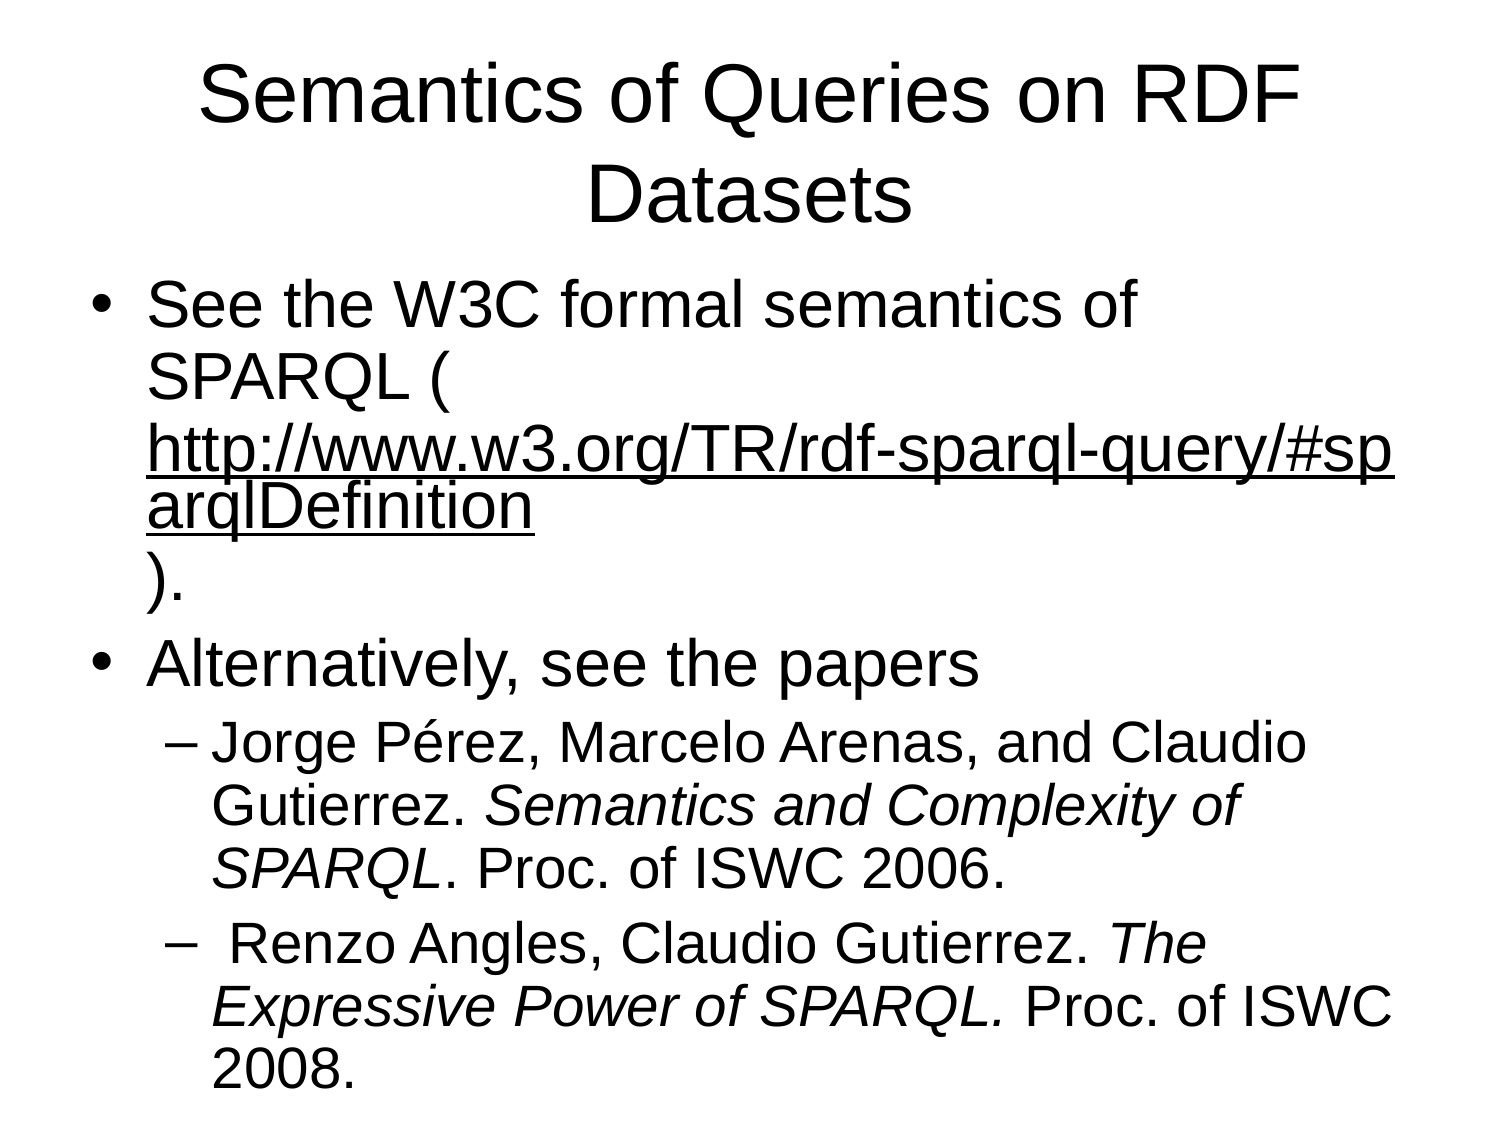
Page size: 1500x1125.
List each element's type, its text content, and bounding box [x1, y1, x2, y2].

title Semantics of Queries on RDF Datasets [75, 45, 1425, 233]
list See the W3C formal semantics of SPARQL (http://www.w3.org/TR/rdf-sparql-query/#sparqlDefinition). Alternatively, see the papers Jorge Pérez, Marcelo Arenas, and Claudio Gutierrez. Semantics and Complexity of SPARQL. Proc. of ISWC 2006. Renzo Angles, Claudio Gutierrez. The Expressive Power of SPARQL. Proc. of ISWC 2008. [75, 262, 1425, 1005]
